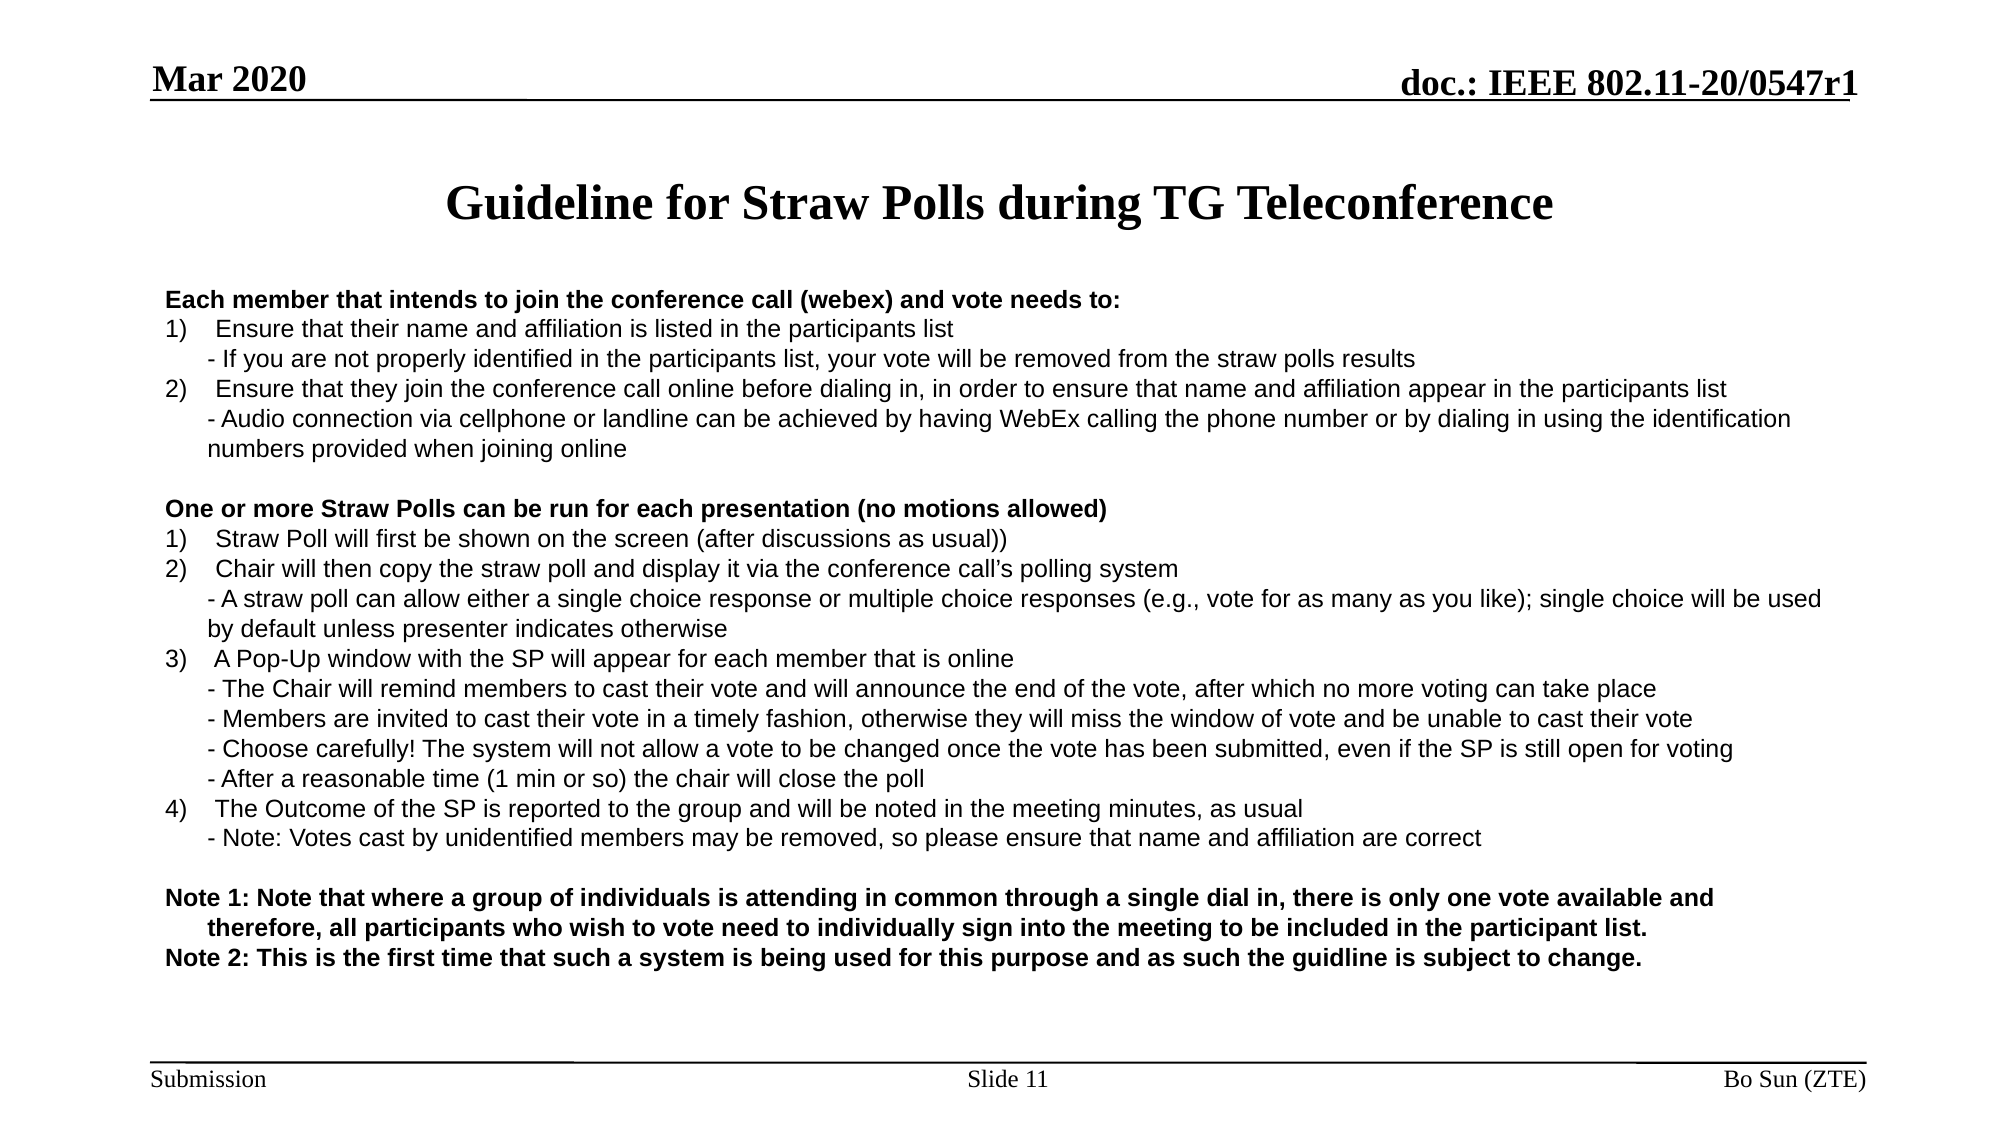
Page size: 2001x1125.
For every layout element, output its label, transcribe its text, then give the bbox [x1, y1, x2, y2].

slide_number Slide [949, 1061, 1067, 1123]
title Guideline for Straw Polls during TG Teleconference [149, 112, 1850, 275]
footer Bo Sun (ZTE) [1169, 1061, 1867, 1093]
list Each member that intends to join the conference call (webex) and vote needs to: 1) Ensure that their name and affiliation is listed in the participants list - If you are not properly identified in the participants list, your vote will be removed from the straw polls results 2) Ensure that they join the conference call online before dialing in, in order to ensure that name and affiliation appear in the participants list - Audio connection via cellphone or landline can be achieved by having WebEx calling the phone number or by dialing in using the identification numbers provided when joining online One or more Straw Polls can be run for each presentation (no motions allowed) 1) Straw Poll will first be shown on the screen (after discussions as usual)) 2) Chair will then copy the straw poll and display it via the conference call’s polling system - A straw poll can allow either a single choice response or multiple choice responses (e.g., vote for as many as you like); single choice will be used by default unless presenter indicates otherwise 3) A Pop-Up window with the SP will appear for each member that is online - The Chair will remind members to cast their vote and will announce the end of the vote, after which no more voting can take place - Members are invited to cast their vote in a timely fashion, otherwise they will miss the window of vote and be unable to cast their vote - Choose carefully! The system will not allow a vote to be changed once the vote has been submitted, even if the SP is still open for voting - After a reasonable time (1 min or so) the chair will close the poll 4) The Outcome of the SP is reported to the group and will be noted in the meeting minutes, as usual - Note: Votes cast by unidentified members may be removed, so please ensure that name and affiliation are correct Note 1: Note that where a group of individuals is attending in common through a single dial in, there is only one vote available and therefore, all participants who wish to vote need to individually sign into the meeting to be included in the participant list. Note 2: This is the first time that such a system is being used for this purpose and as such the guidline is subject to change. [149, 275, 1850, 1042]
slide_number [152, 54, 563, 100]
